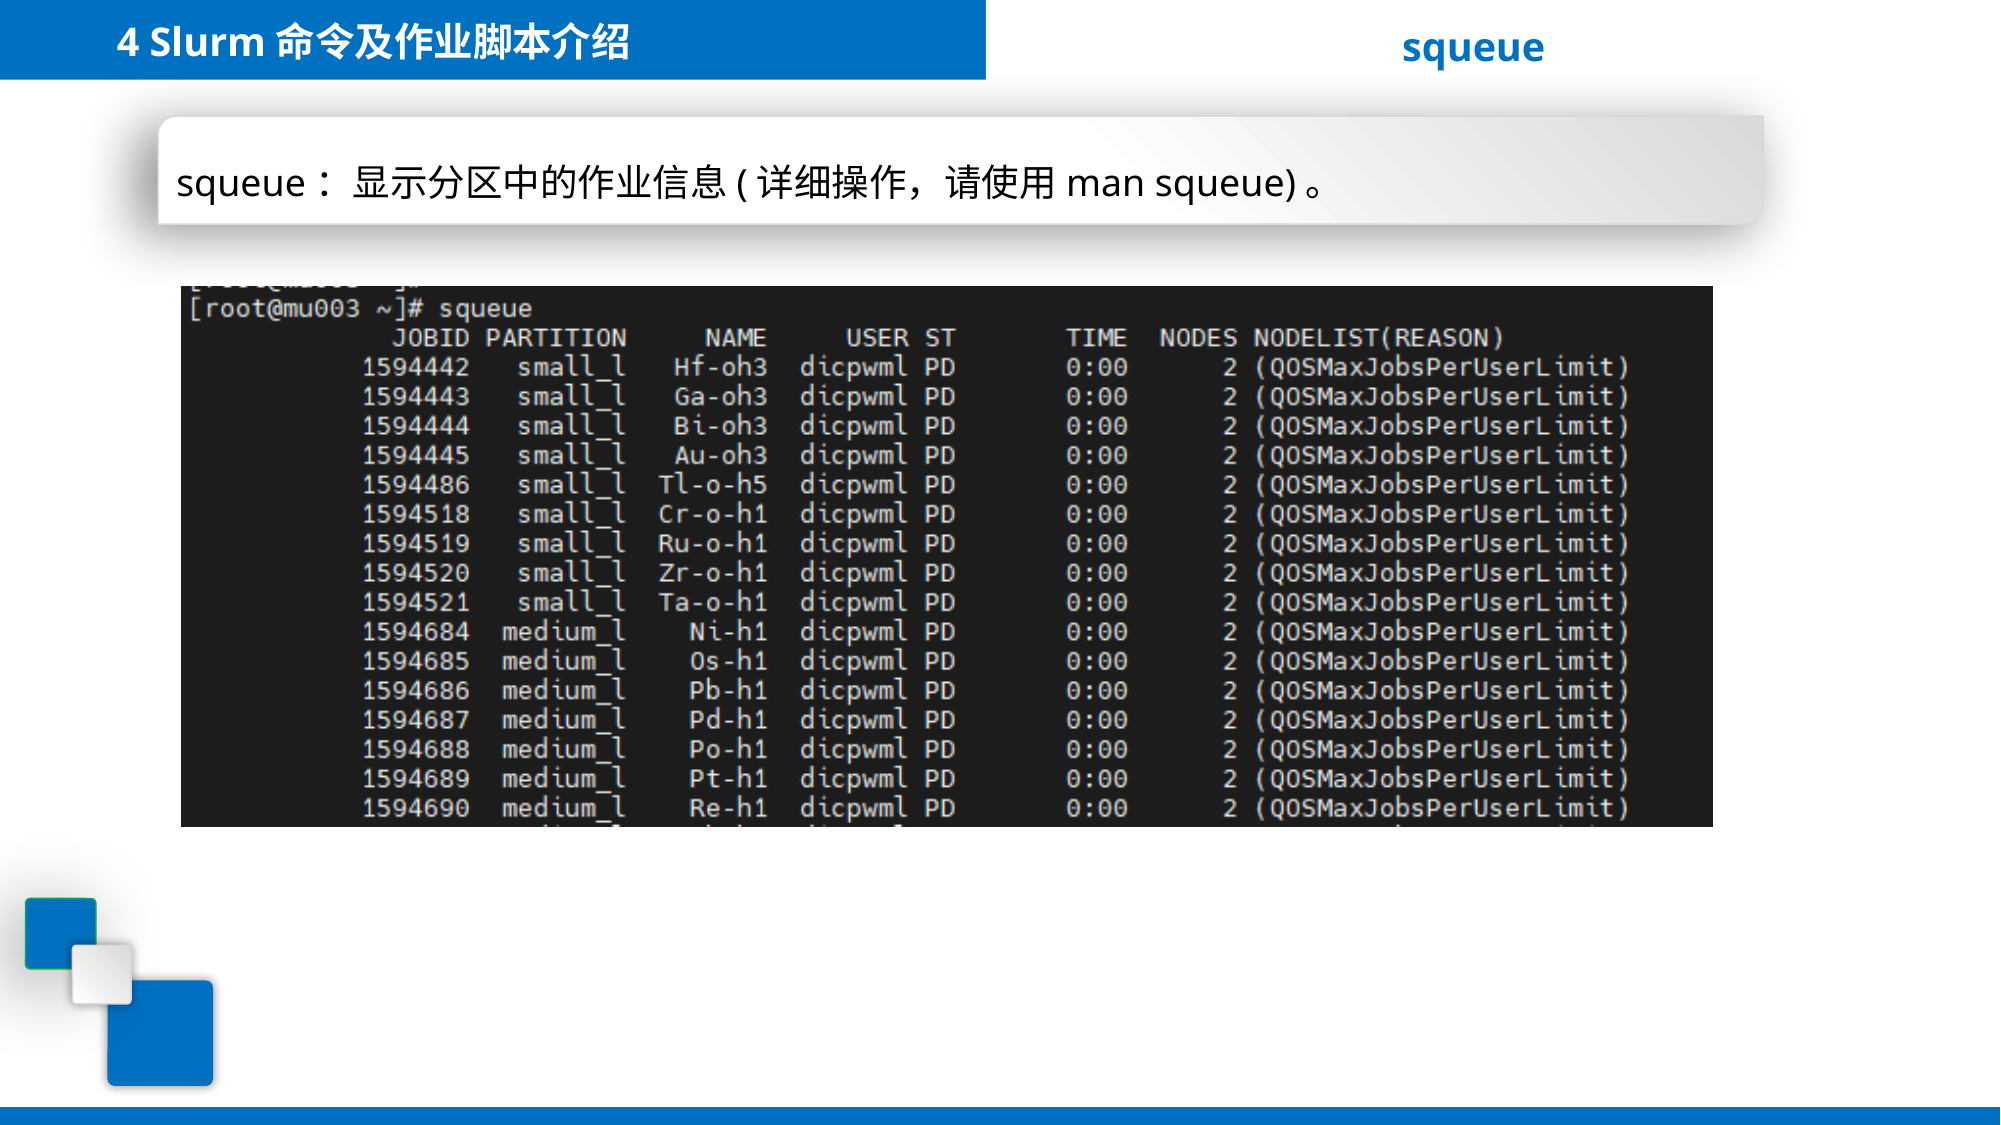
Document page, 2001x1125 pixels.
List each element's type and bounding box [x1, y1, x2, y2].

text_box [0, 0, 2000, 1125]
picture [181, 286, 1713, 827]
text_box [25, 898, 214, 1086]
